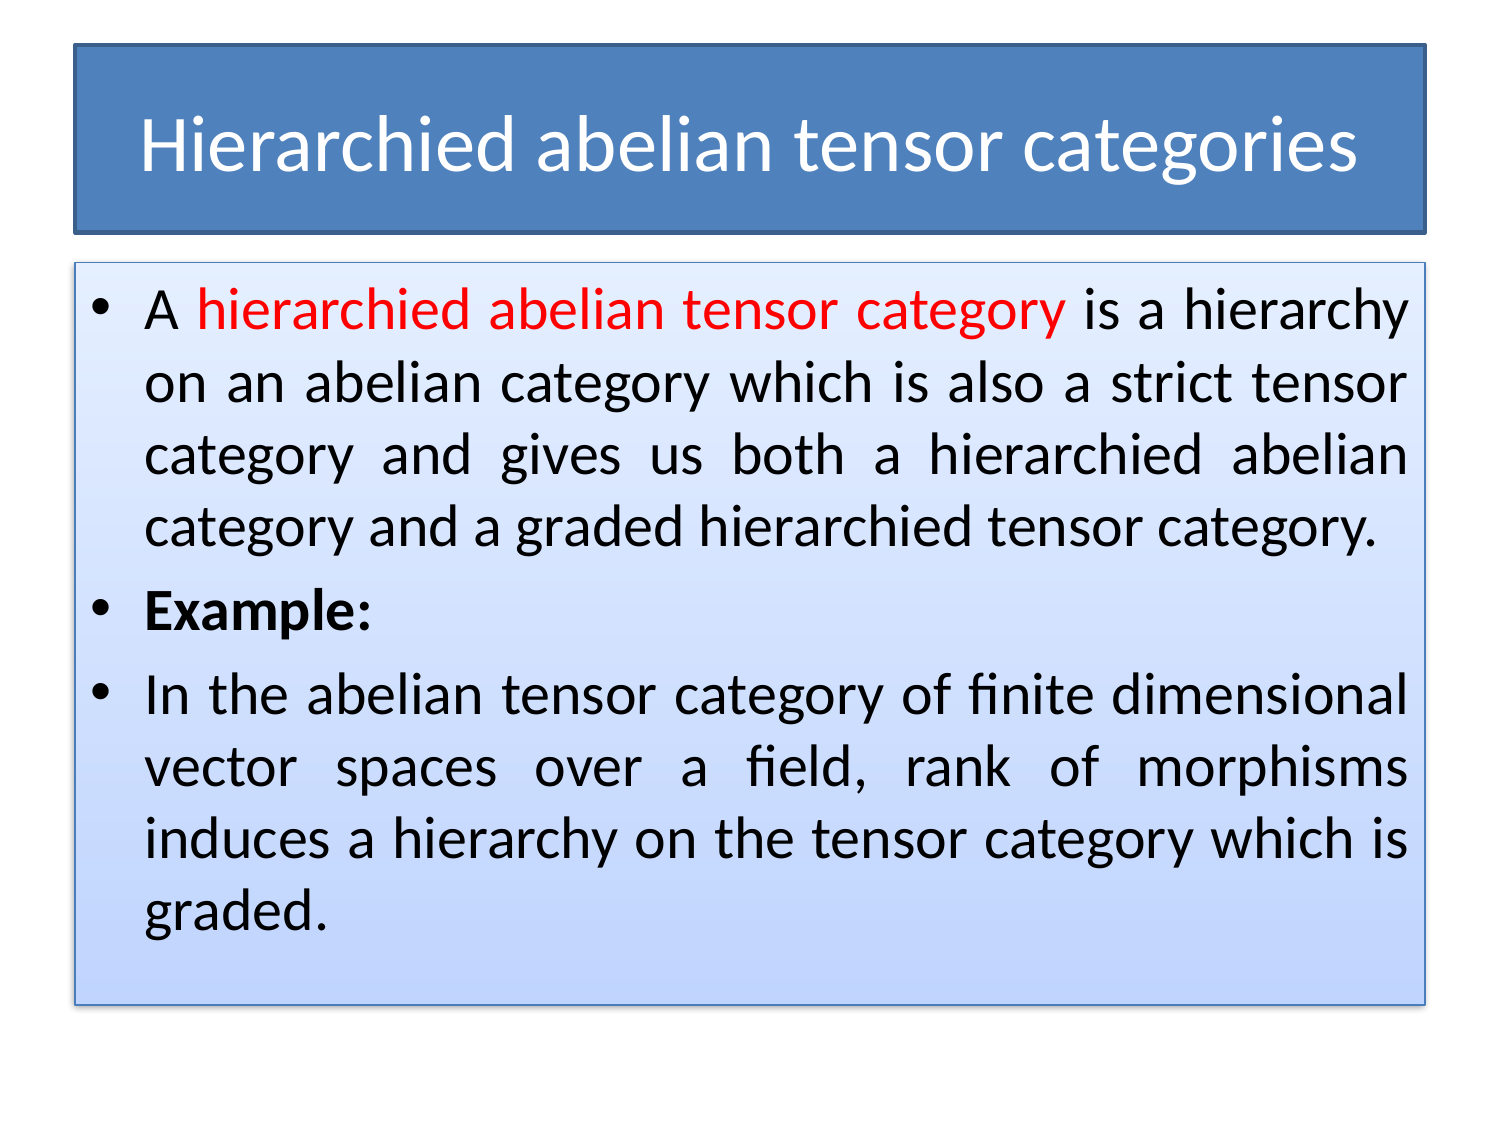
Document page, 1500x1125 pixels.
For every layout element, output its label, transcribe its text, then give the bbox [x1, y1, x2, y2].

title Hierarchied abelian tensor categories [73, 43, 1427, 235]
list A hierarchied abelian tensor category is a hierarchy on an abelian category which is also a strict tensor category and gives us both a hierarchied abelian category and a graded hierarchied tensor category. Example: In the abelian tensor category of finite dimensional vector spaces over a field, rank of morphisms induces a hierarchy on the tensor category which is graded. [74, 262, 1426, 1006]
